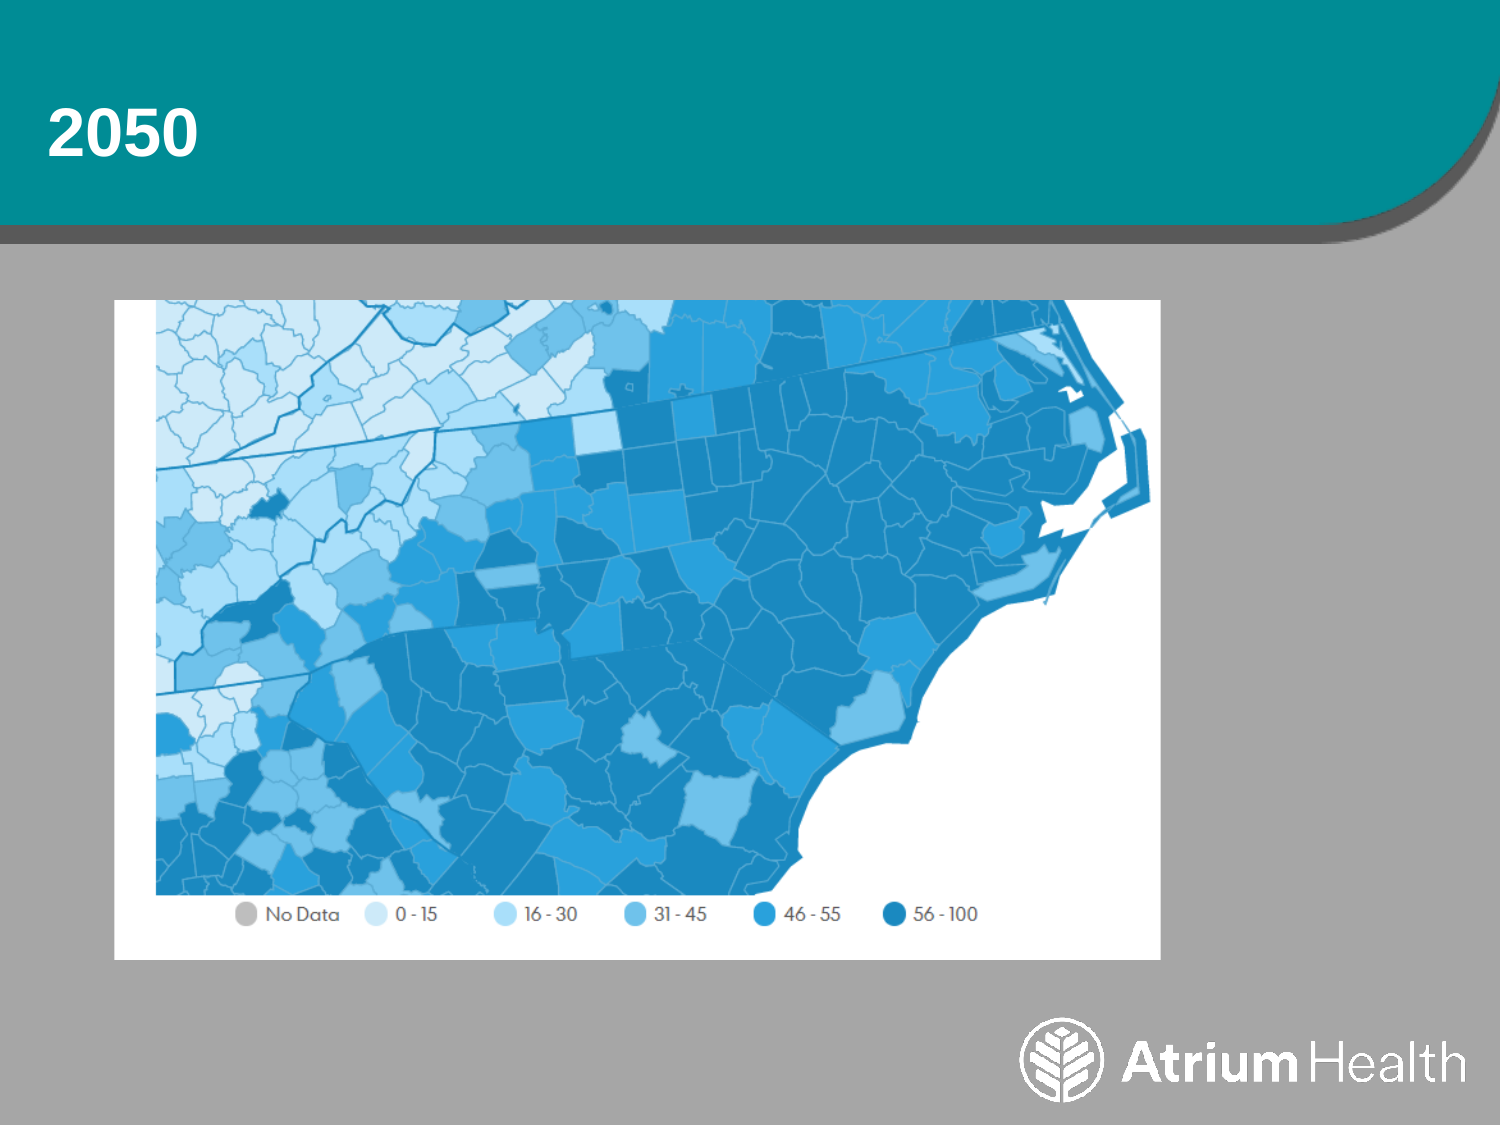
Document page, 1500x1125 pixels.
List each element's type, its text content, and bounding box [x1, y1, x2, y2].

title 2050 [32, 25, 1474, 244]
picture [977, 975, 1500, 1125]
picture [114, 299, 1161, 960]
picture [0, 0, 1500, 244]
